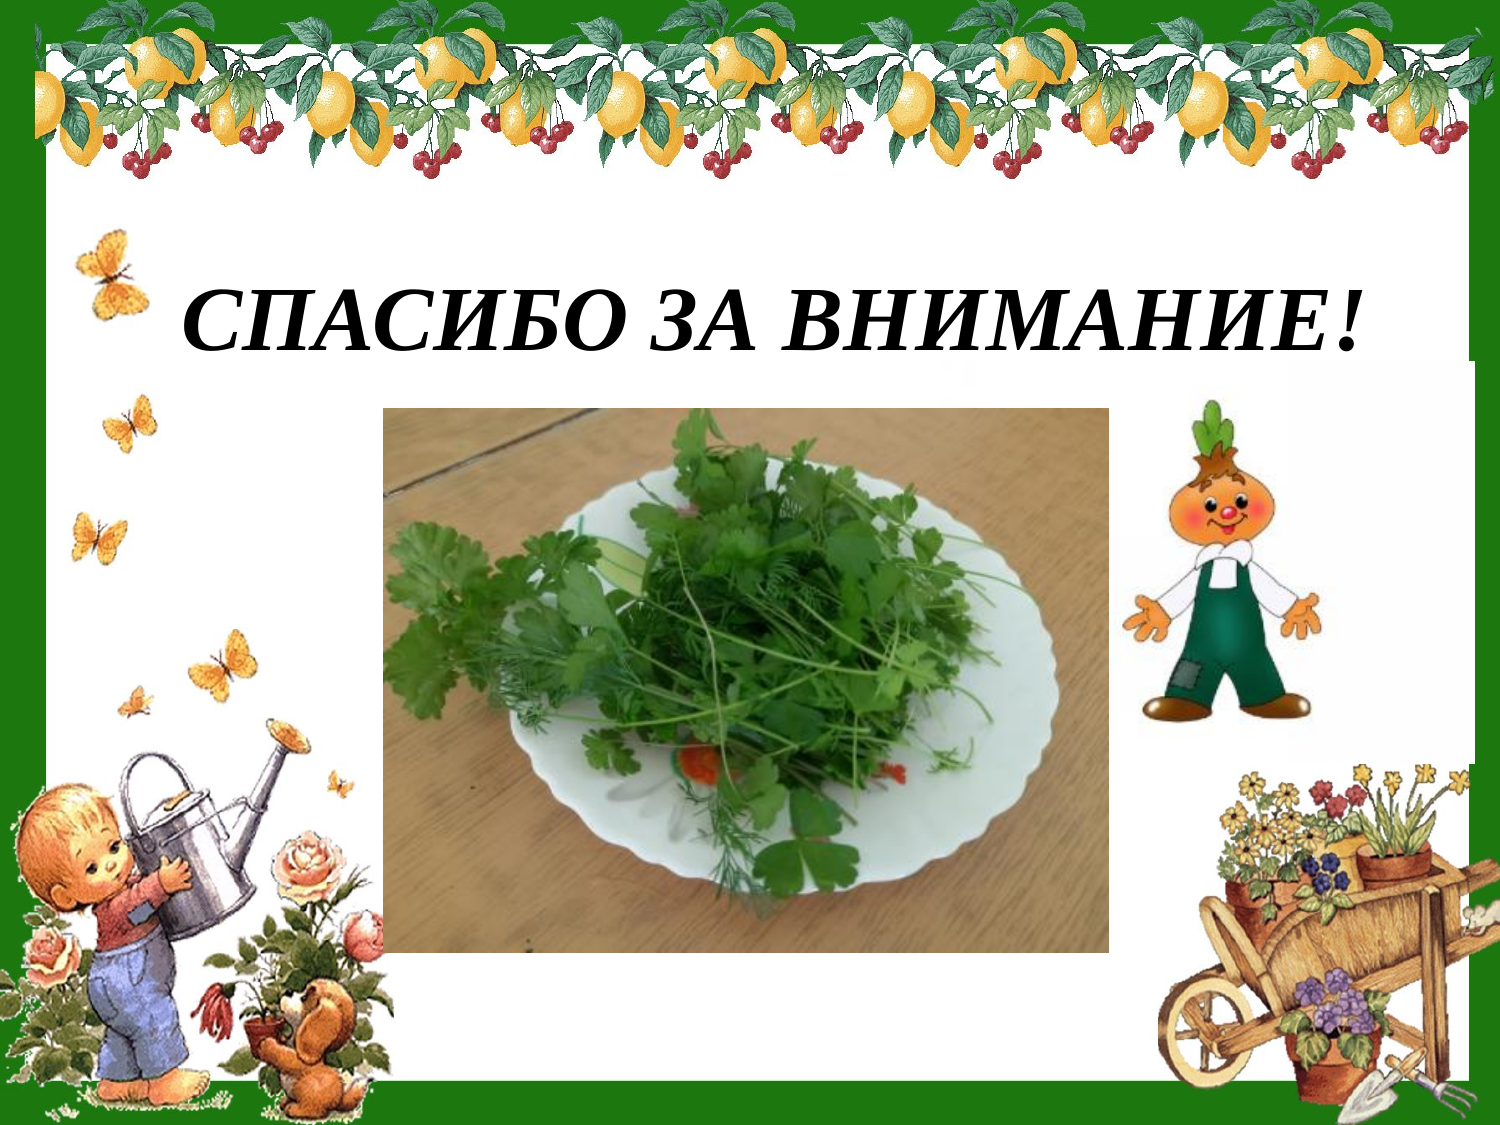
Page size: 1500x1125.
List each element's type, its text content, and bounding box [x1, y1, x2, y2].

title СПАСИБО ЗА ВНИМАНИЕ! [100, 219, 1451, 408]
picture [0, 0, 1500, 1125]
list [383, 408, 1109, 953]
